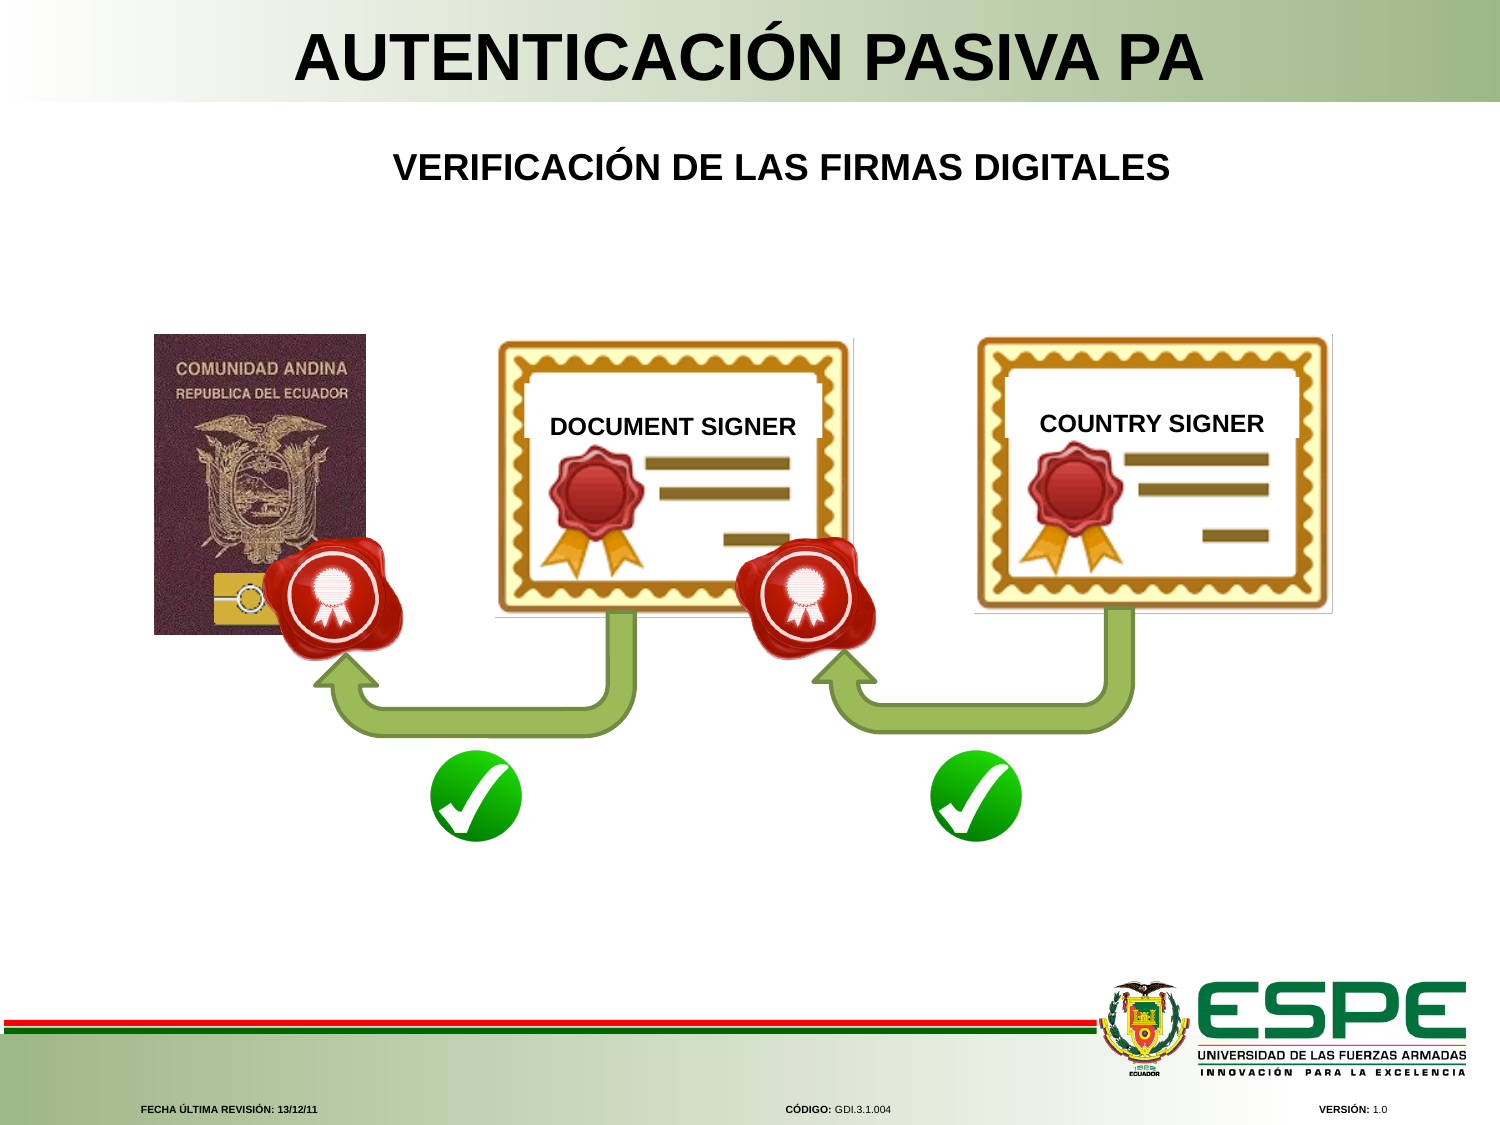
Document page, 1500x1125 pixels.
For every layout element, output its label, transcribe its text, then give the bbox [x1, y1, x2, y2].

slide_number VERSIÓN: 1.0 [1281, 1092, 1425, 1125]
footer CÓDIGO: GDI.3.1.004 [719, 1092, 958, 1125]
text_box AUTENTICACIÓN PASIVA PA [171, 5, 1329, 101]
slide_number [63, 1091, 396, 1125]
picture [1099, 981, 1466, 1076]
text_box VERIFICACIÓN DE LAS FIRMAS DIGITALES [365, 135, 1199, 196]
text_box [138, 229, 1337, 882]
